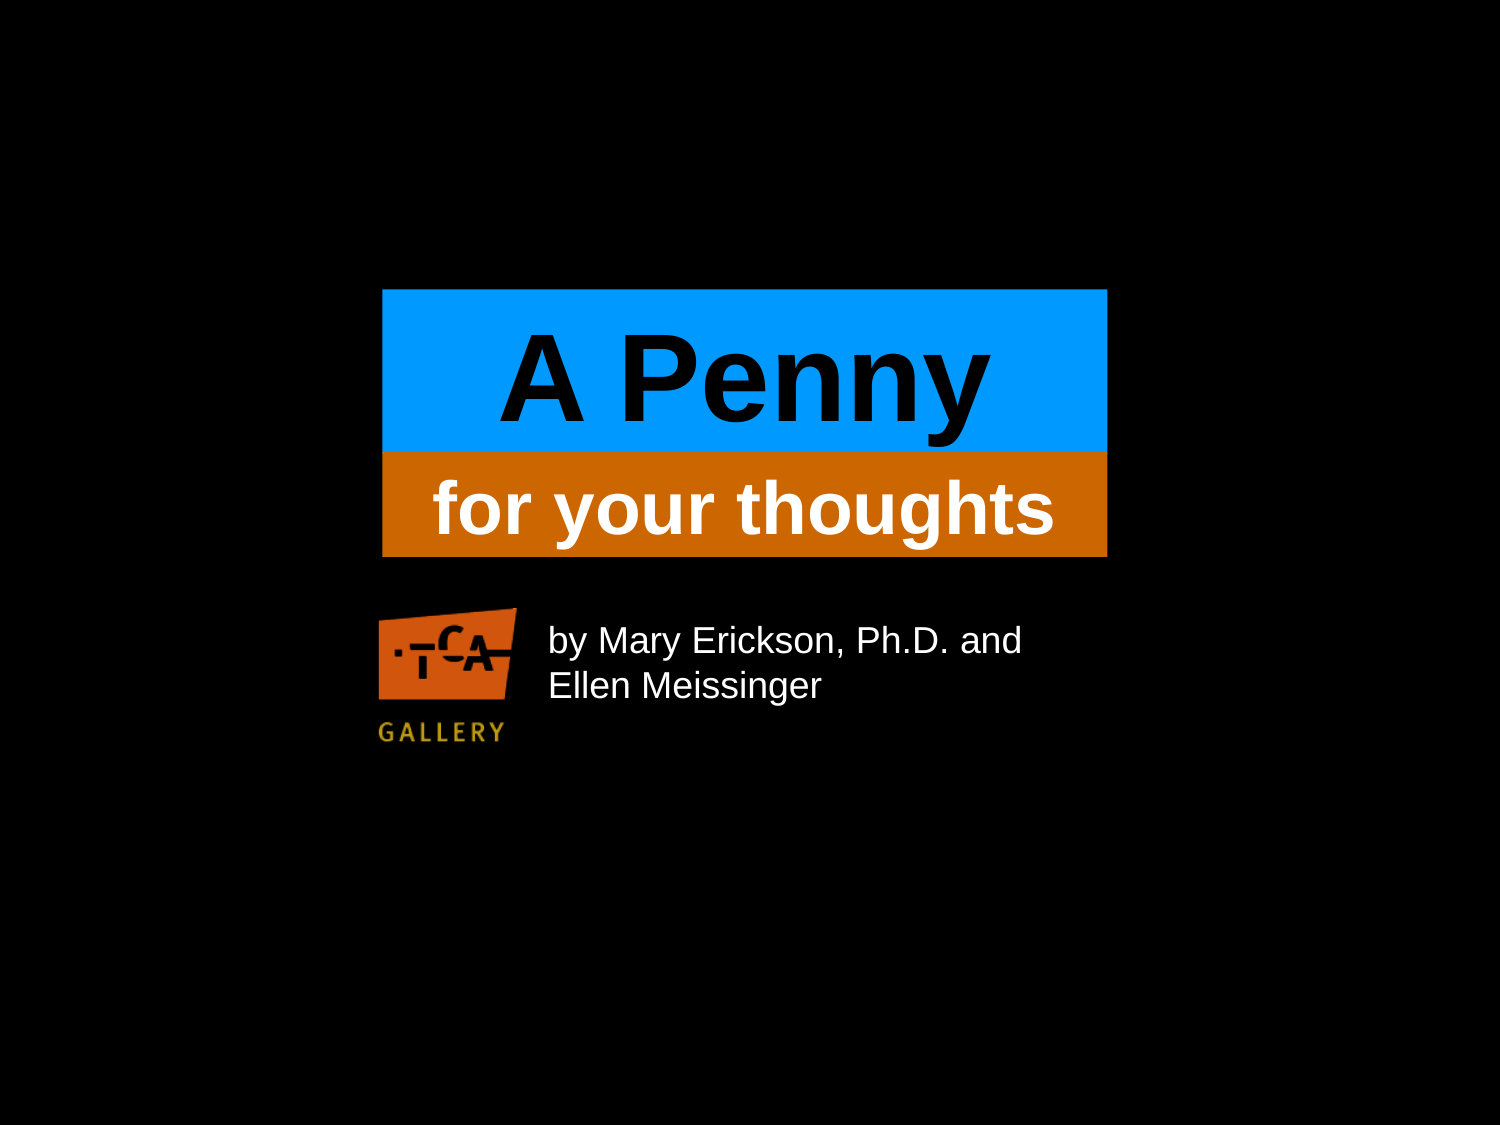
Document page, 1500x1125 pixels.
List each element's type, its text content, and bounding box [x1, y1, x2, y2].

picture [367, 608, 534, 747]
text_box for your thoughts [382, 452, 1108, 557]
text_box by Mary Erickson, Ph.D. and Ellen Meissinger [534, 608, 1108, 714]
text_box A Penny [382, 289, 1108, 452]
